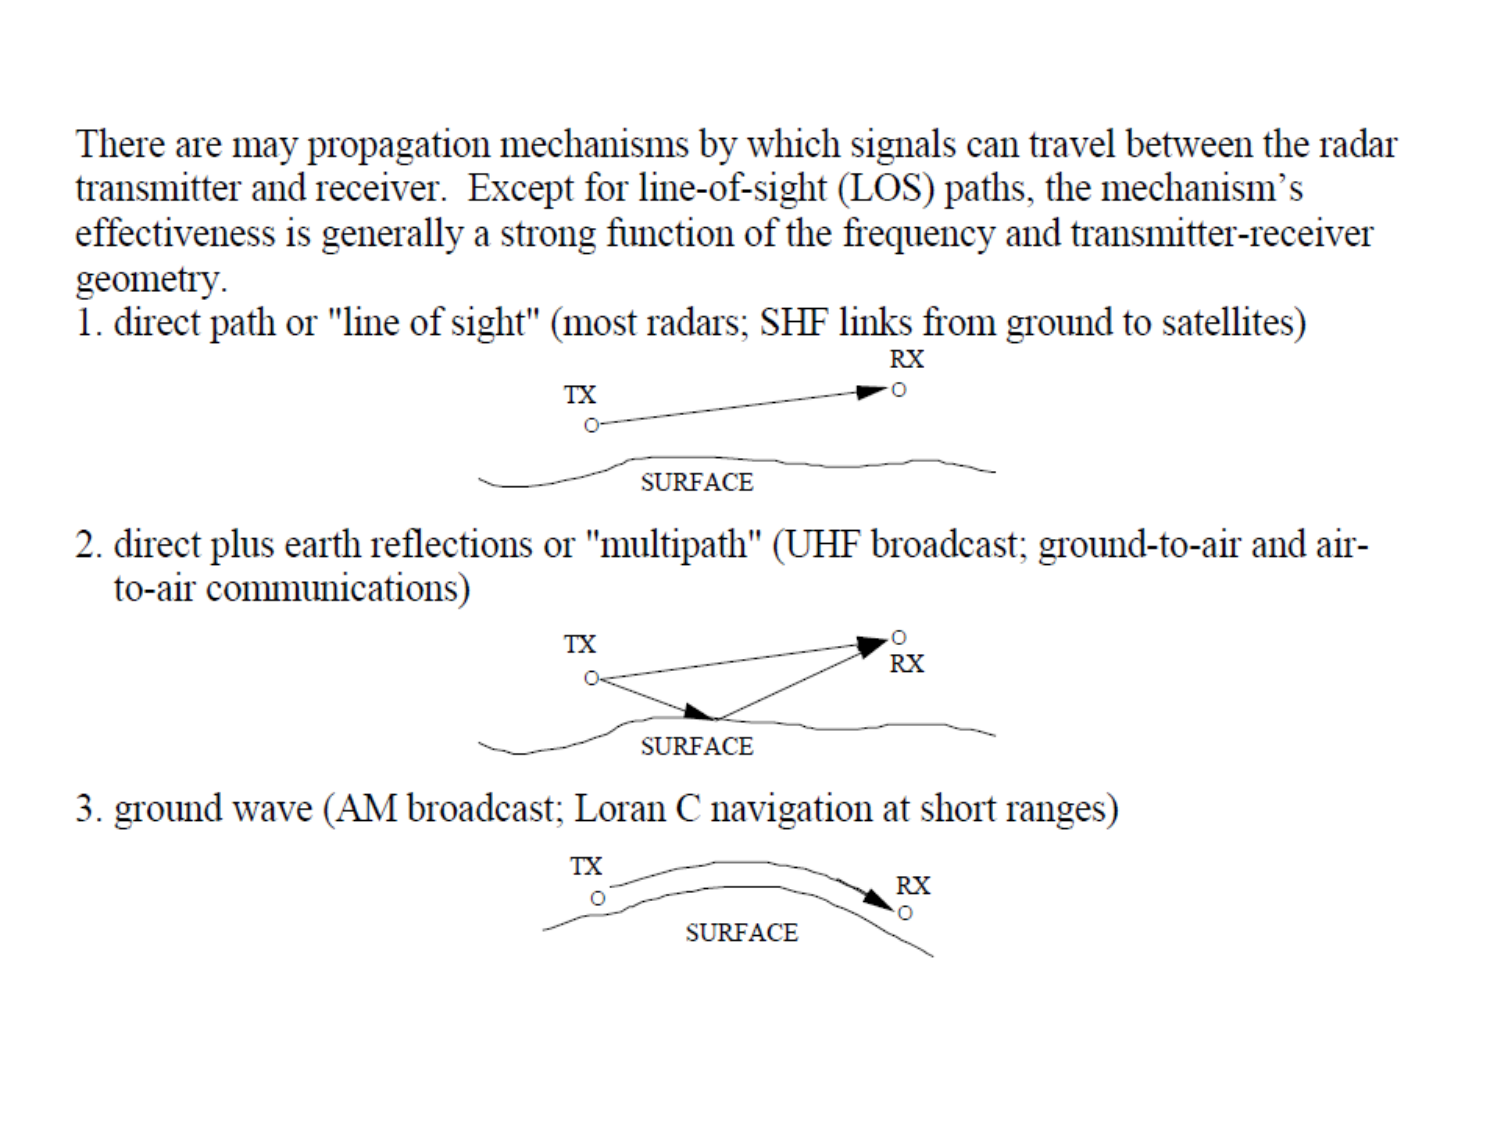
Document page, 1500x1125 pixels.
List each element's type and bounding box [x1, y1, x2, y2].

picture [20, 112, 1480, 983]
